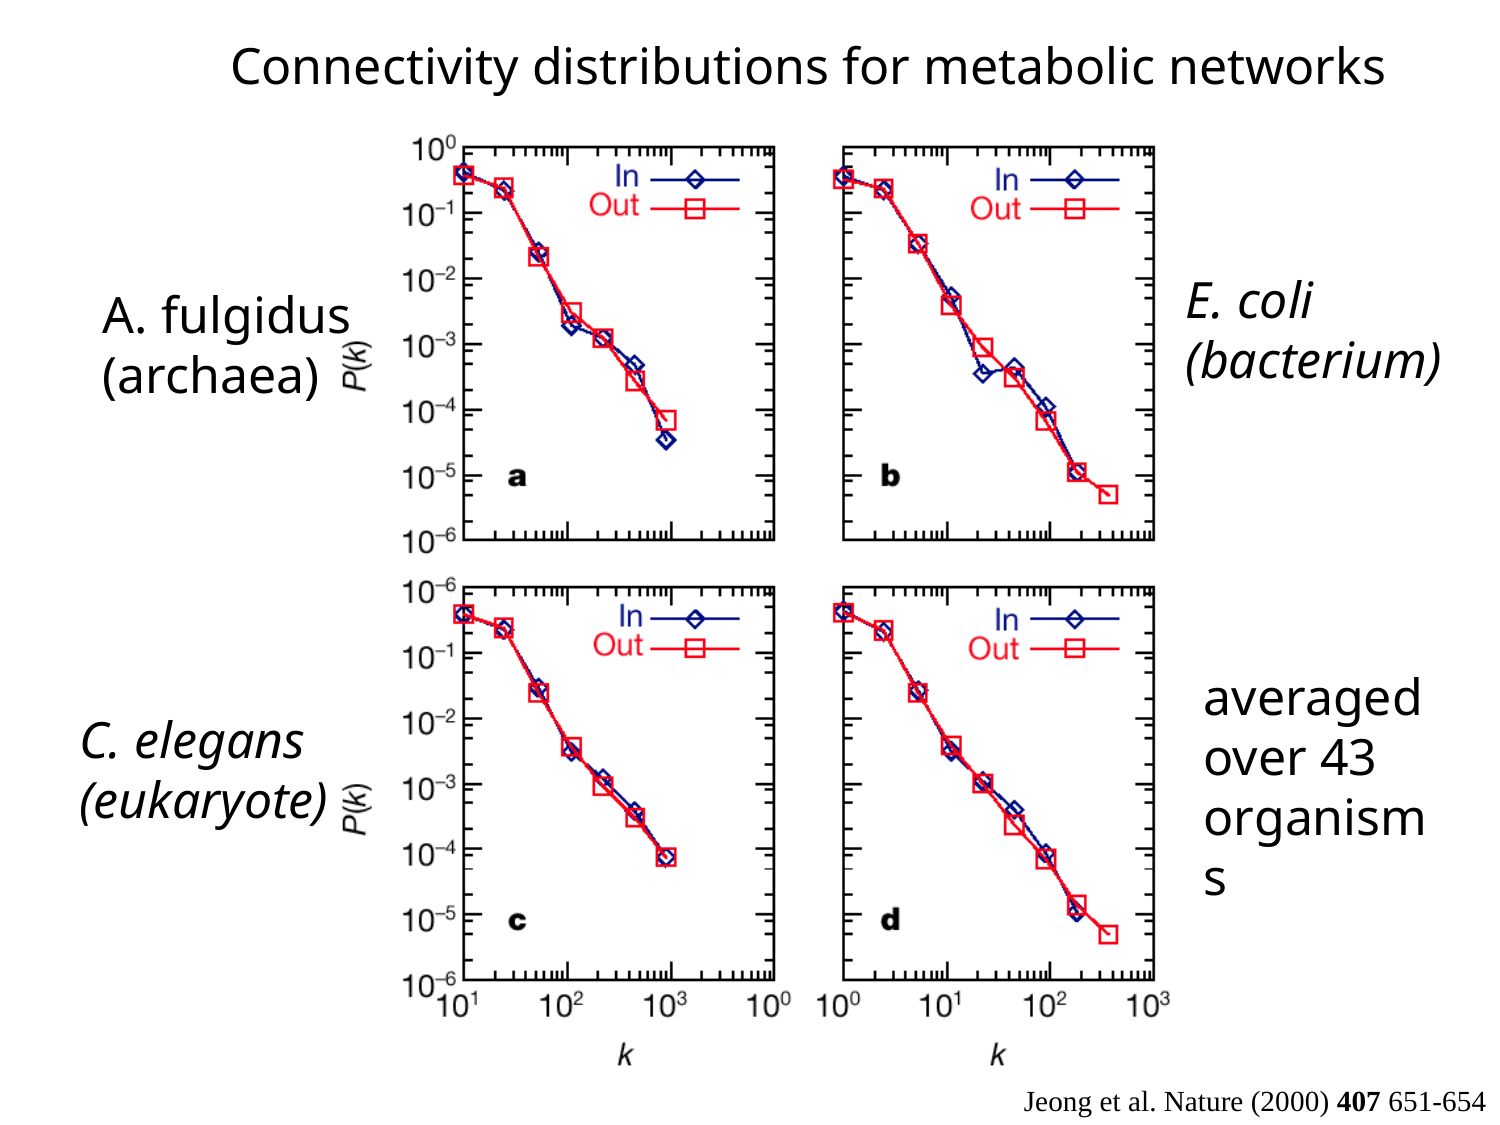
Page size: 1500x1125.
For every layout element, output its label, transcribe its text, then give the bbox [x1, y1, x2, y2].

text_box averaged over 43 organisms [1217, 658, 1455, 913]
text_box E. coli (bacterium) [1217, 261, 1457, 396]
text_box Jeong et al. Nature (2000) 407 651-654 [1009, 1074, 1500, 1125]
picture [293, 96, 1213, 1097]
text_box A. fulgidus (archaea) [87, 276, 288, 412]
text_box C. elegans (eukaryote) [64, 700, 288, 836]
text_box Connectivity distributions for metabolic networks [215, 27, 1402, 102]
